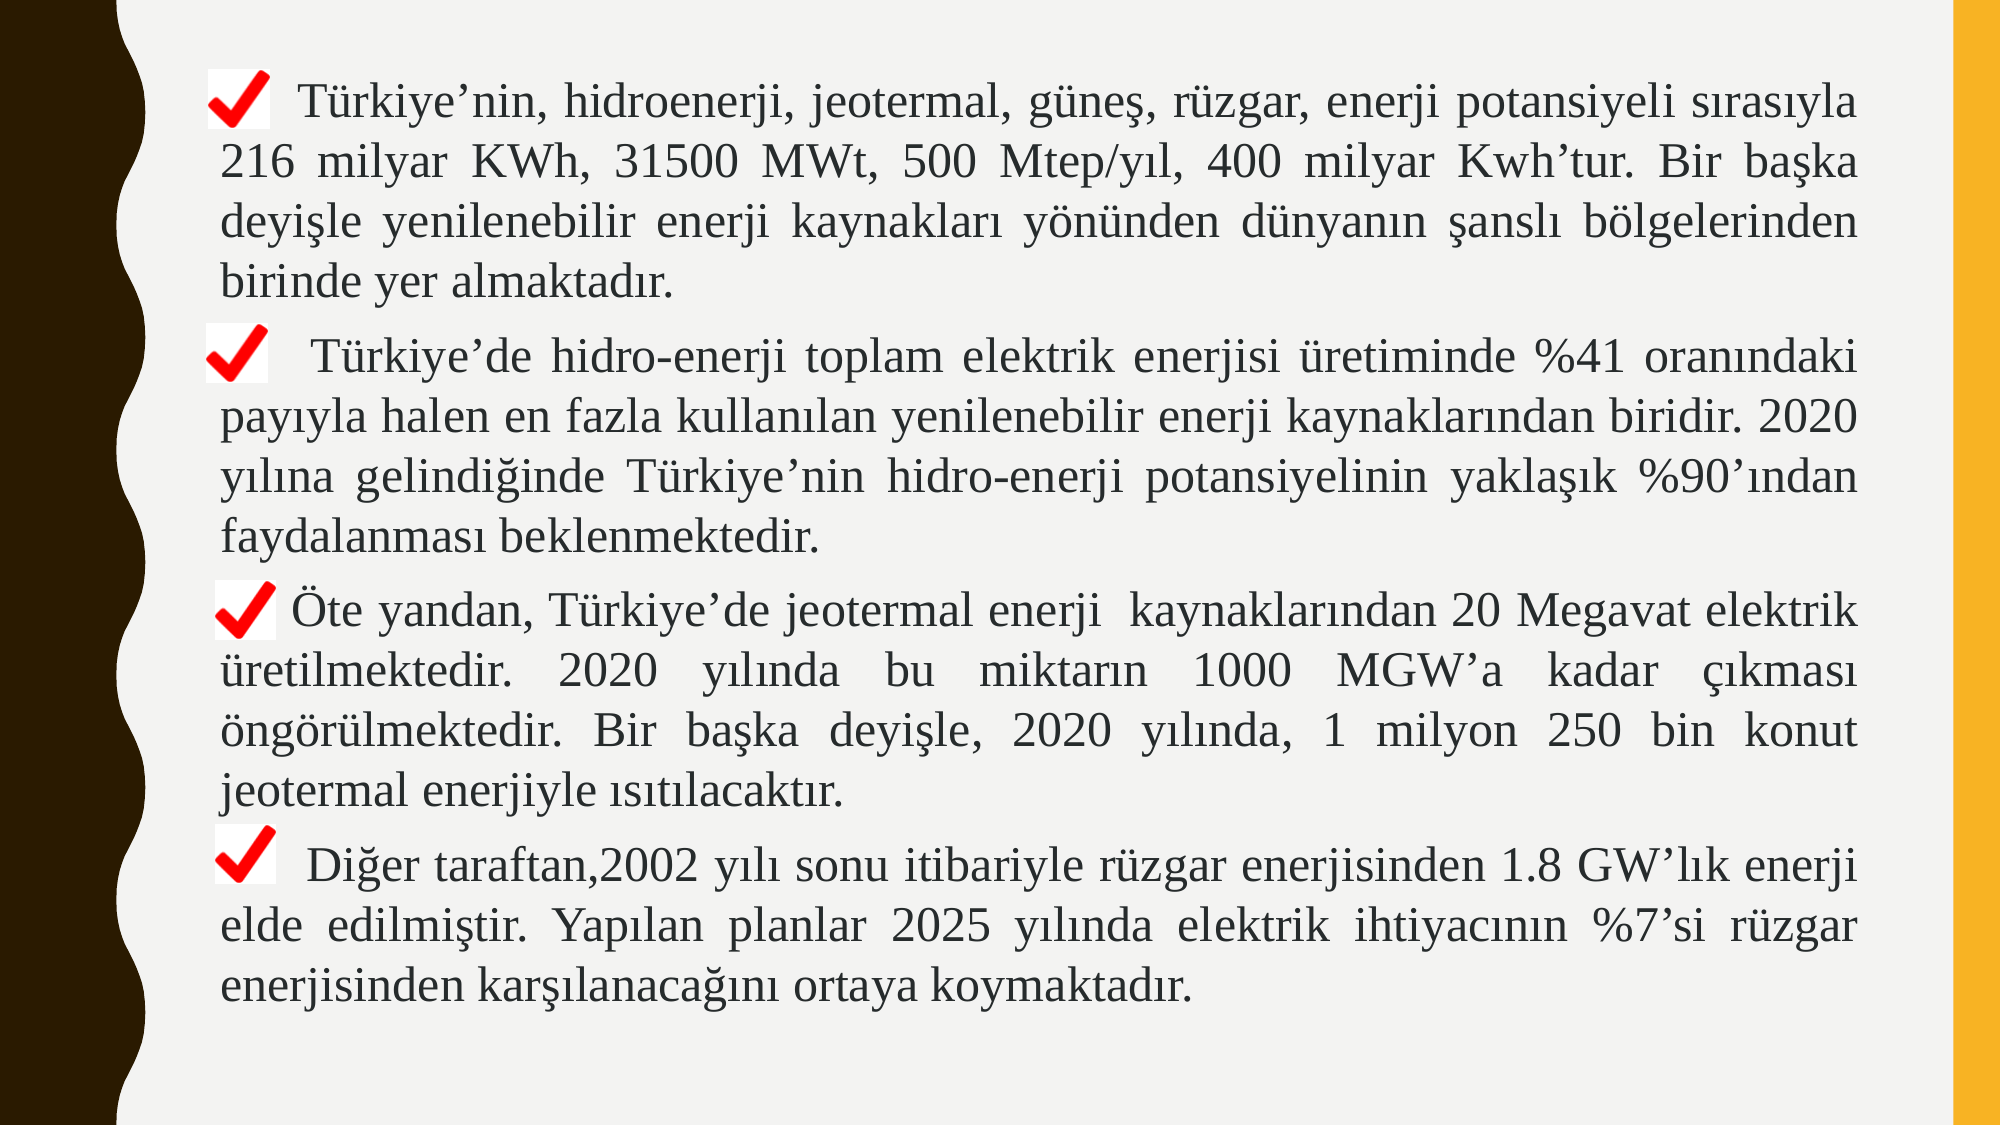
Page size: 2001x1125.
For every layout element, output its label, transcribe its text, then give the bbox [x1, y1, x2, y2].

picture [208, 69, 270, 129]
picture [214, 580, 276, 640]
picture [206, 323, 268, 383]
picture [214, 824, 276, 884]
list Türkiye’nin, hidroenerji, jeotermal, güneş, rüzgar, enerji potansiyeli sırasıyla 216 milyar KWh, 31500 MWt, 500 Mtep/yıl, 400 milyar Kwh’tur. Bir başka deyişle yenilenebilir enerji kaynakları yönünden dünyanın şanslı bölgelerinden birinde yer almaktadır. Türkiye’de hidro-enerji toplam elektrik enerjisi üretiminde %41 oranındaki payıyla halen en fazla kullanılan yenilenebilir enerji kaynaklarından biridir. 2020 yılına gelindiğinde Türkiye’nin hidro-enerji potansiyelinin yaklaşık %90’ından faydalanması beklenmektedir. Öte yandan, Türkiye’de jeotermal enerji kaynaklarından 20 Megavat elektrik üretilmektedir. 2020 yılında bu miktarın 1000 MGW’a kadar çıkması öngörülmektedir. Bir başka deyişle, 2020 yılında, 1 milyon 250 bin konut jeotermal enerjiyle ısıtılacaktır. Diğer taraftan,2002 yılı sonu itibariyle rüzgar enerjisinden 1.8 GW’lık enerji elde edilmiştir. Yapılan planlar 2025 yılında elektrik ihtiyacının %7’si rüzgar enerjisinden karşılanacağını ortaya koymaktadır. [205, 60, 1875, 1093]
